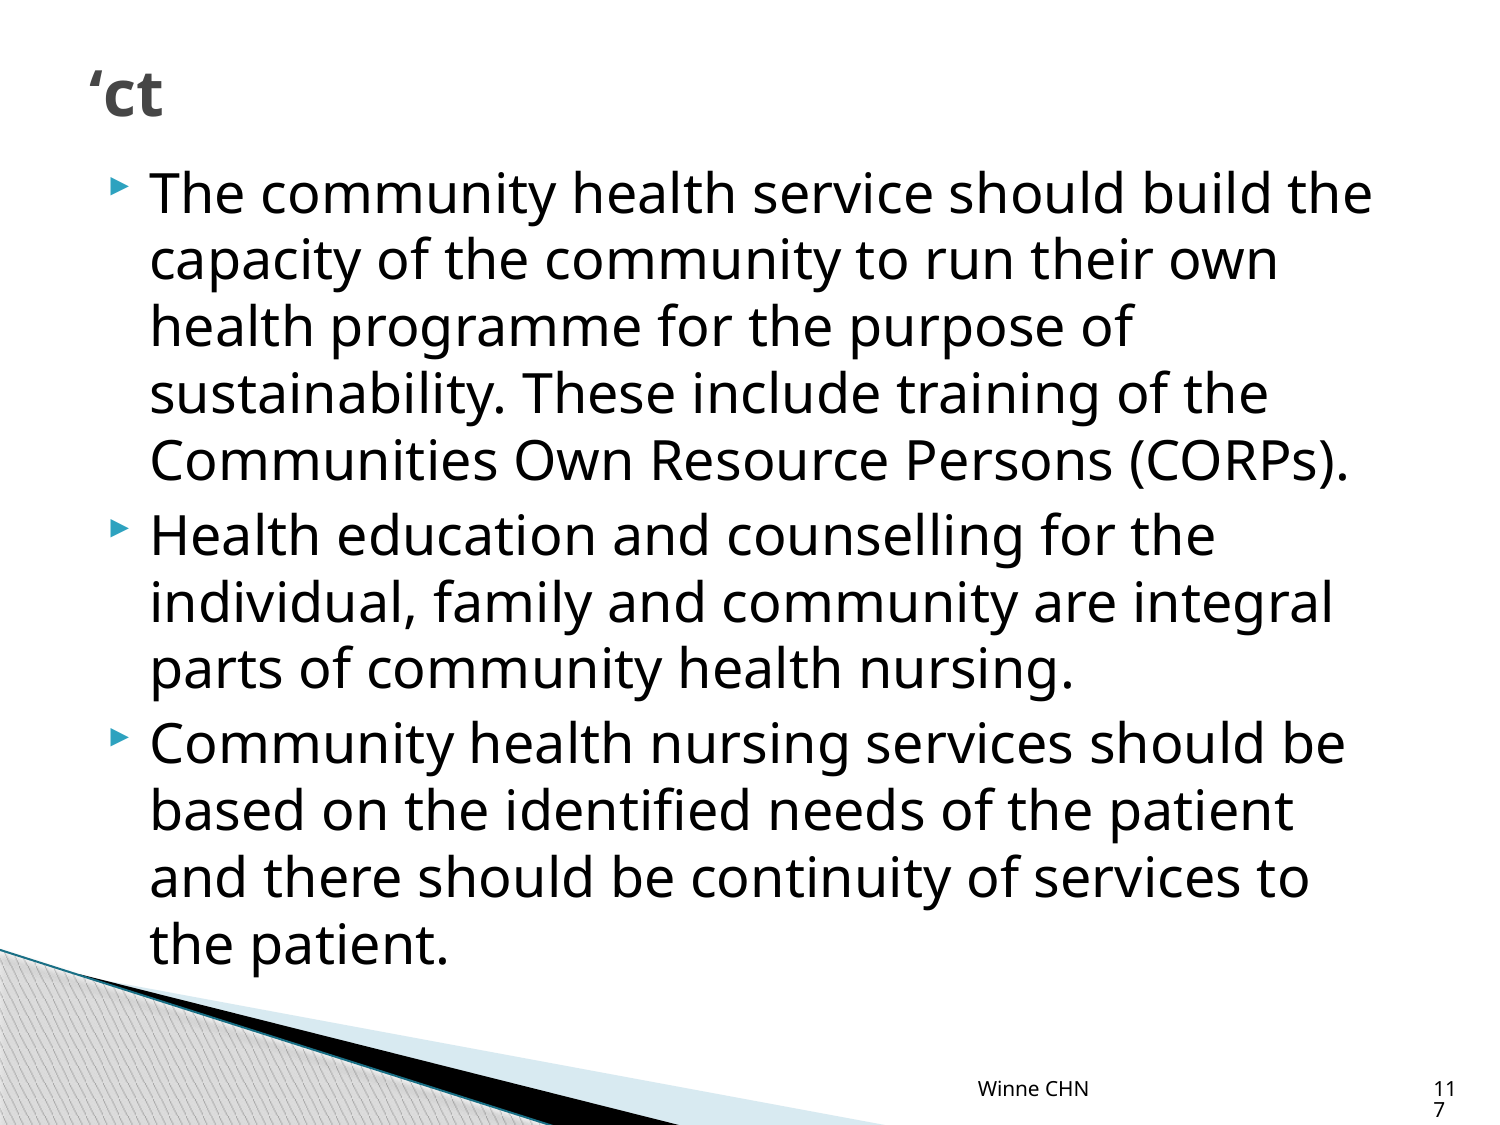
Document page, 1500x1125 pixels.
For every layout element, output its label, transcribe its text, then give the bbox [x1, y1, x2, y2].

slide_number 117 [1418, 1051, 1479, 1112]
list The community health service should build the capacity of the community to run their own health programme for the purpose of sustainability. These include training of the Communities Own Resource Persons (CORPs). Health education and counselling for the individual, family and community are integral parts of community health nursing. Community health nursing services should be based on the identified needs of the patient and there should be continuity of services to the patient. [75, 149, 1425, 986]
title ‘ct [75, 45, 1425, 138]
footer Winne CHN [718, 1051, 1105, 1112]
